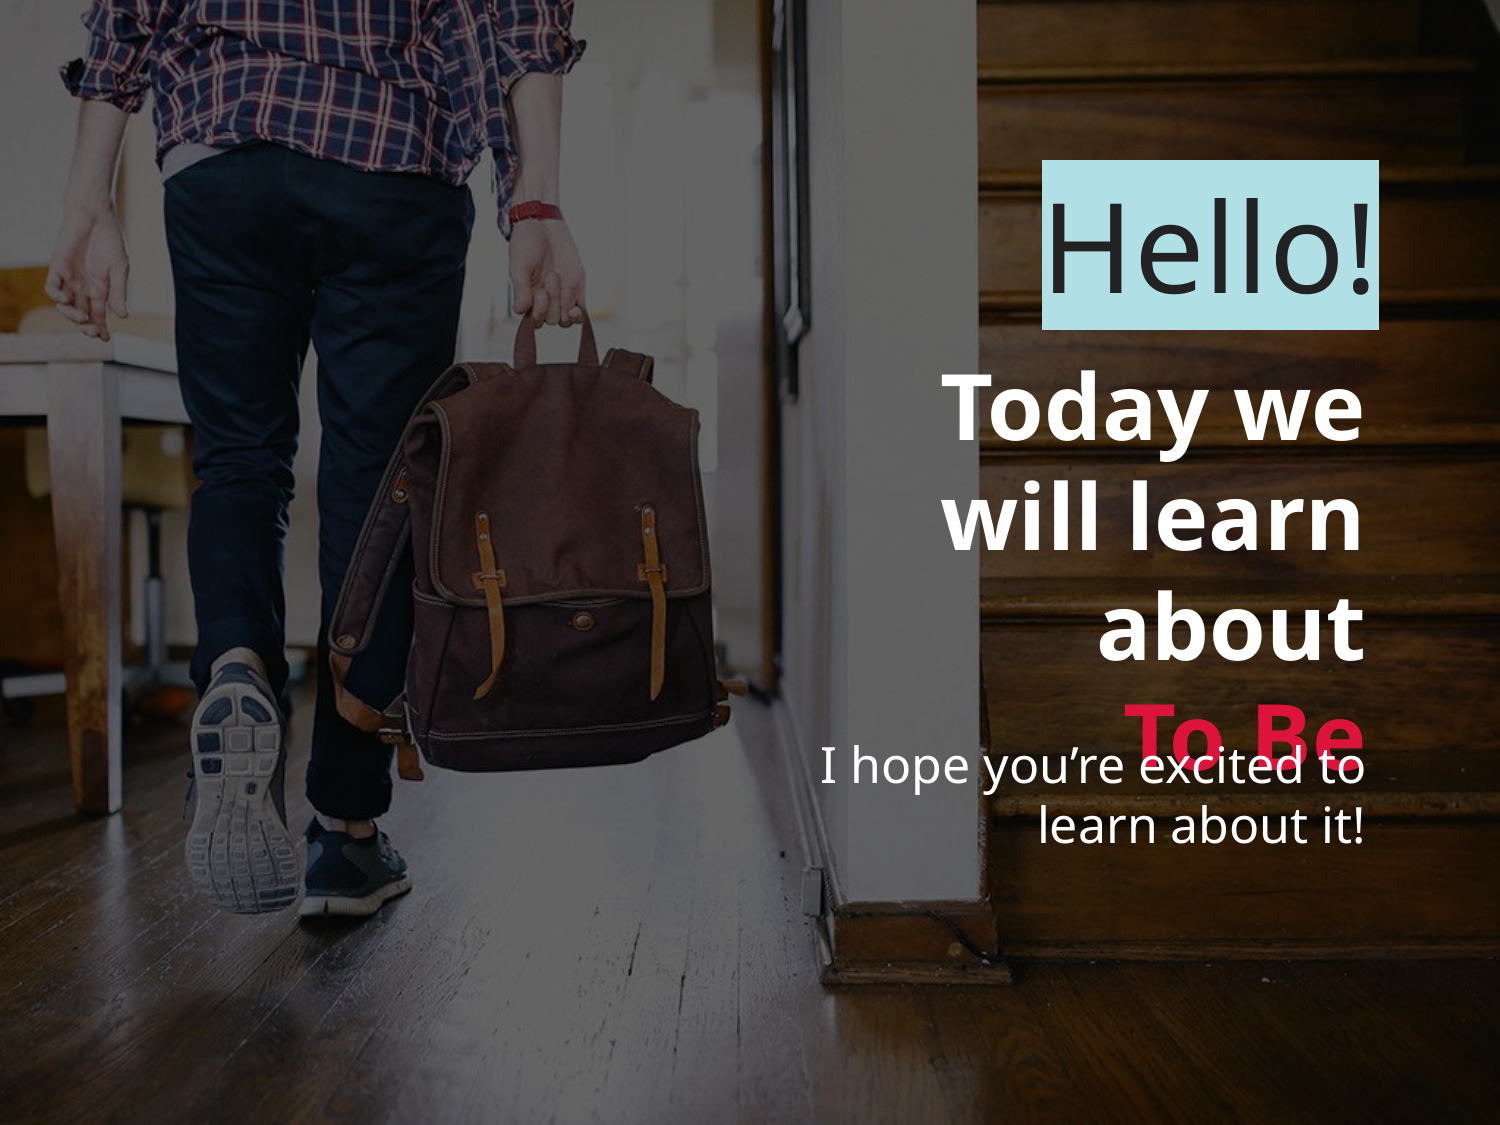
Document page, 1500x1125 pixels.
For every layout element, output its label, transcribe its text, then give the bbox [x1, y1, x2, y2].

list I hope you’re excited to learn about it! [751, 718, 1382, 1053]
text_box [0, 0, 1500, 1125]
title Hello! [763, 80, 1394, 334]
subtitle Today we will learn about To Be [751, 333, 1382, 668]
